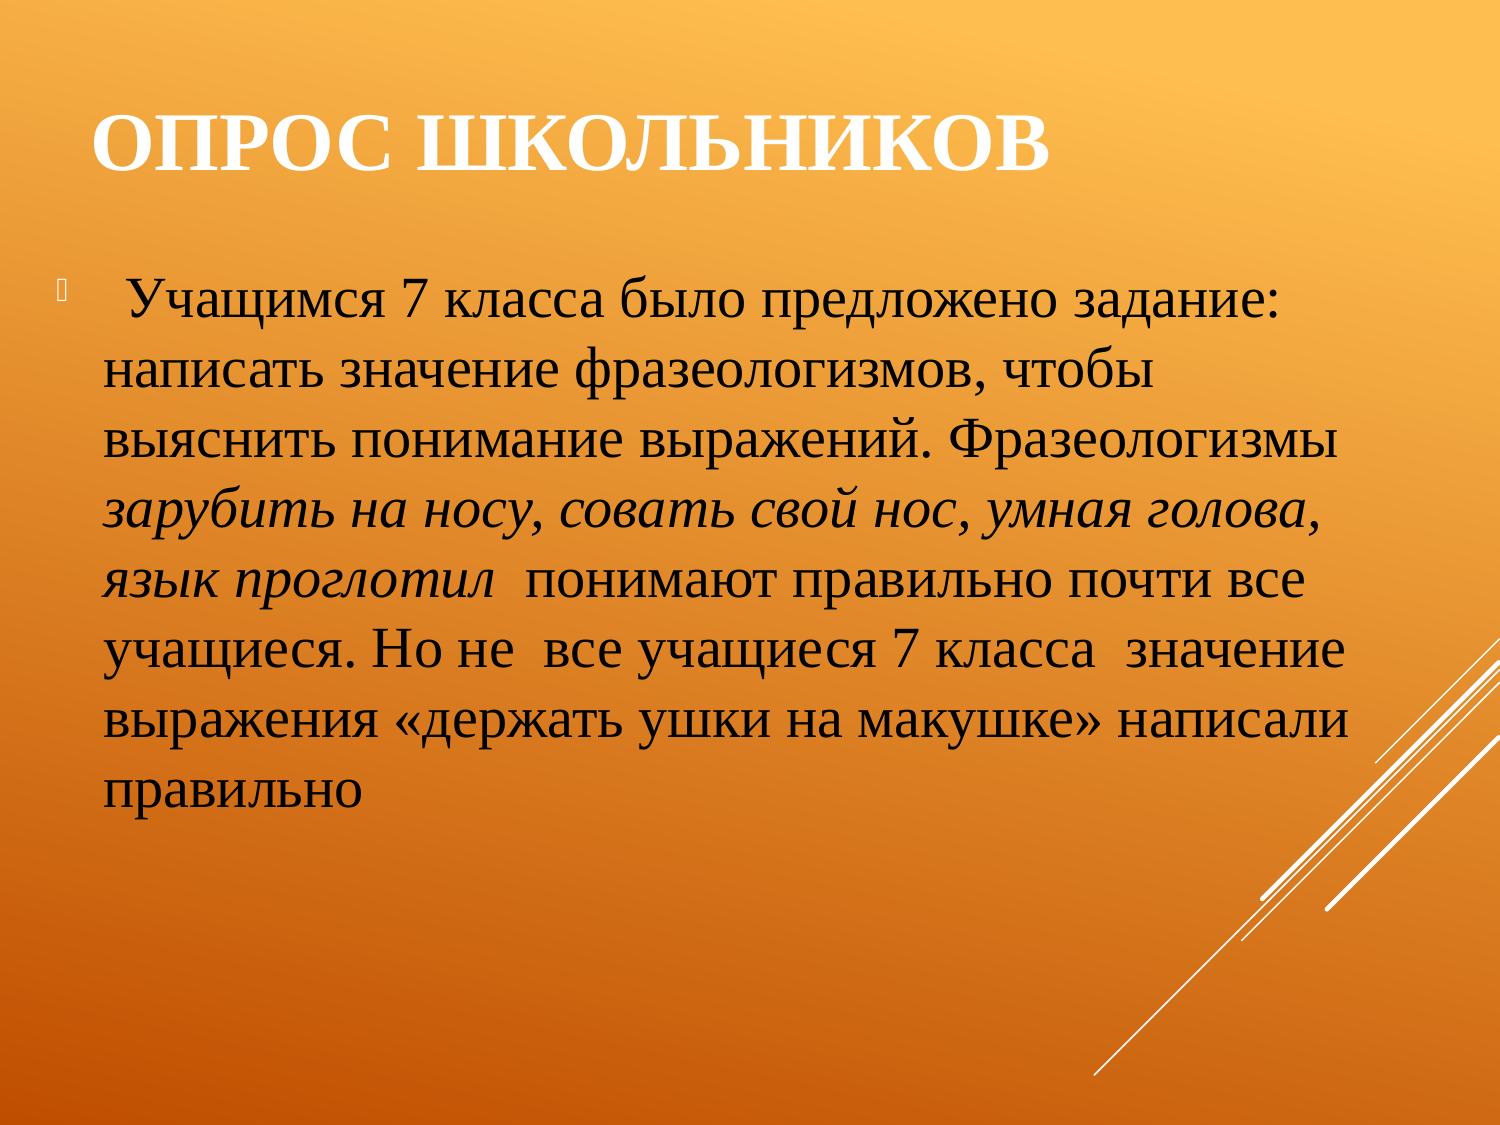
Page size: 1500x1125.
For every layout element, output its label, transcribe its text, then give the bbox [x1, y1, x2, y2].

title Опрос школьников [75, 30, 1282, 219]
list Учащимся 7 класса было предложено задание: написать значение фразеологизмов, чтобы выяснить понимание выражений. Фразеологизмы зарубить на носу, совать свой нос, умная голова, язык проглотил понимают правильно почти все учащиеся. Но не все учащиеся 7 класса значение выражения «держать ушки на макушке» написали правильно [41, 219, 1392, 858]
